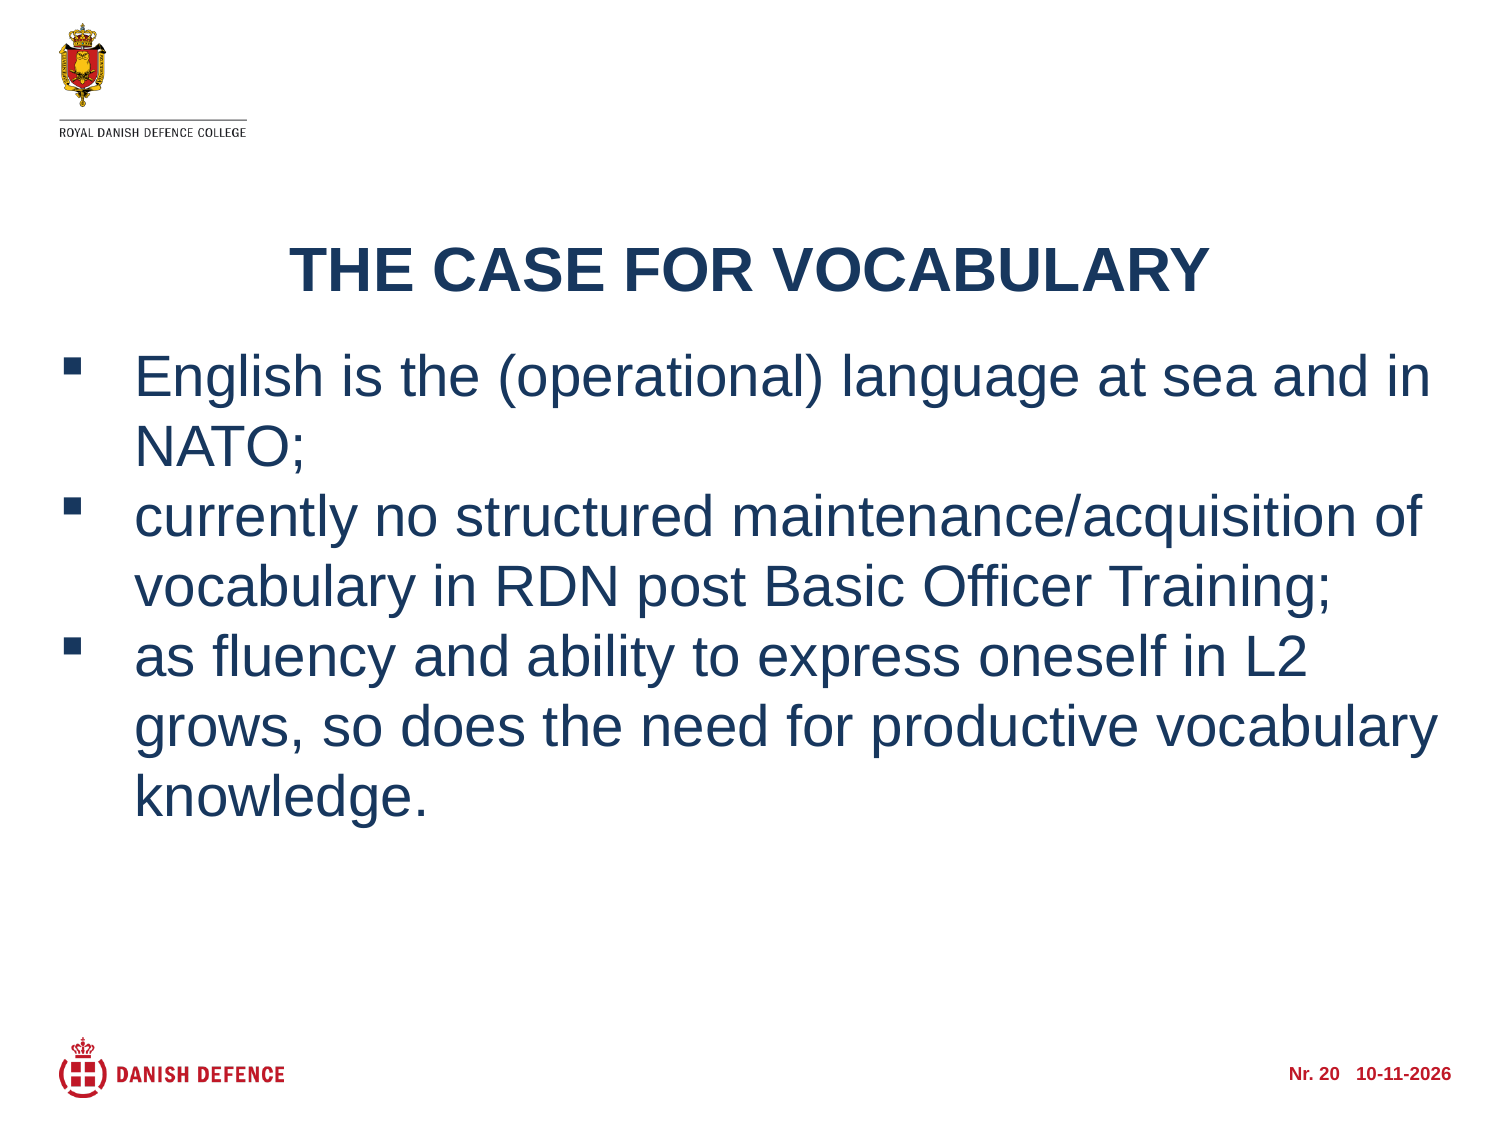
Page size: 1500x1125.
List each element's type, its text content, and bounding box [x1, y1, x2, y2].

picture [59, 1037, 284, 1098]
list The case for vocabulary [59, 220, 1459, 312]
picture [59, 23, 247, 137]
list English is the (operational) language at sea and in NATO; currently no structured maintenance/acquisition of vocabulary in RDN post Basic Officer Training; as fluency and ability to express oneself in L2 grows, so does the need for productive vocabulary knowledge. [59, 330, 1459, 962]
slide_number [1057, 1042, 1467, 1103]
